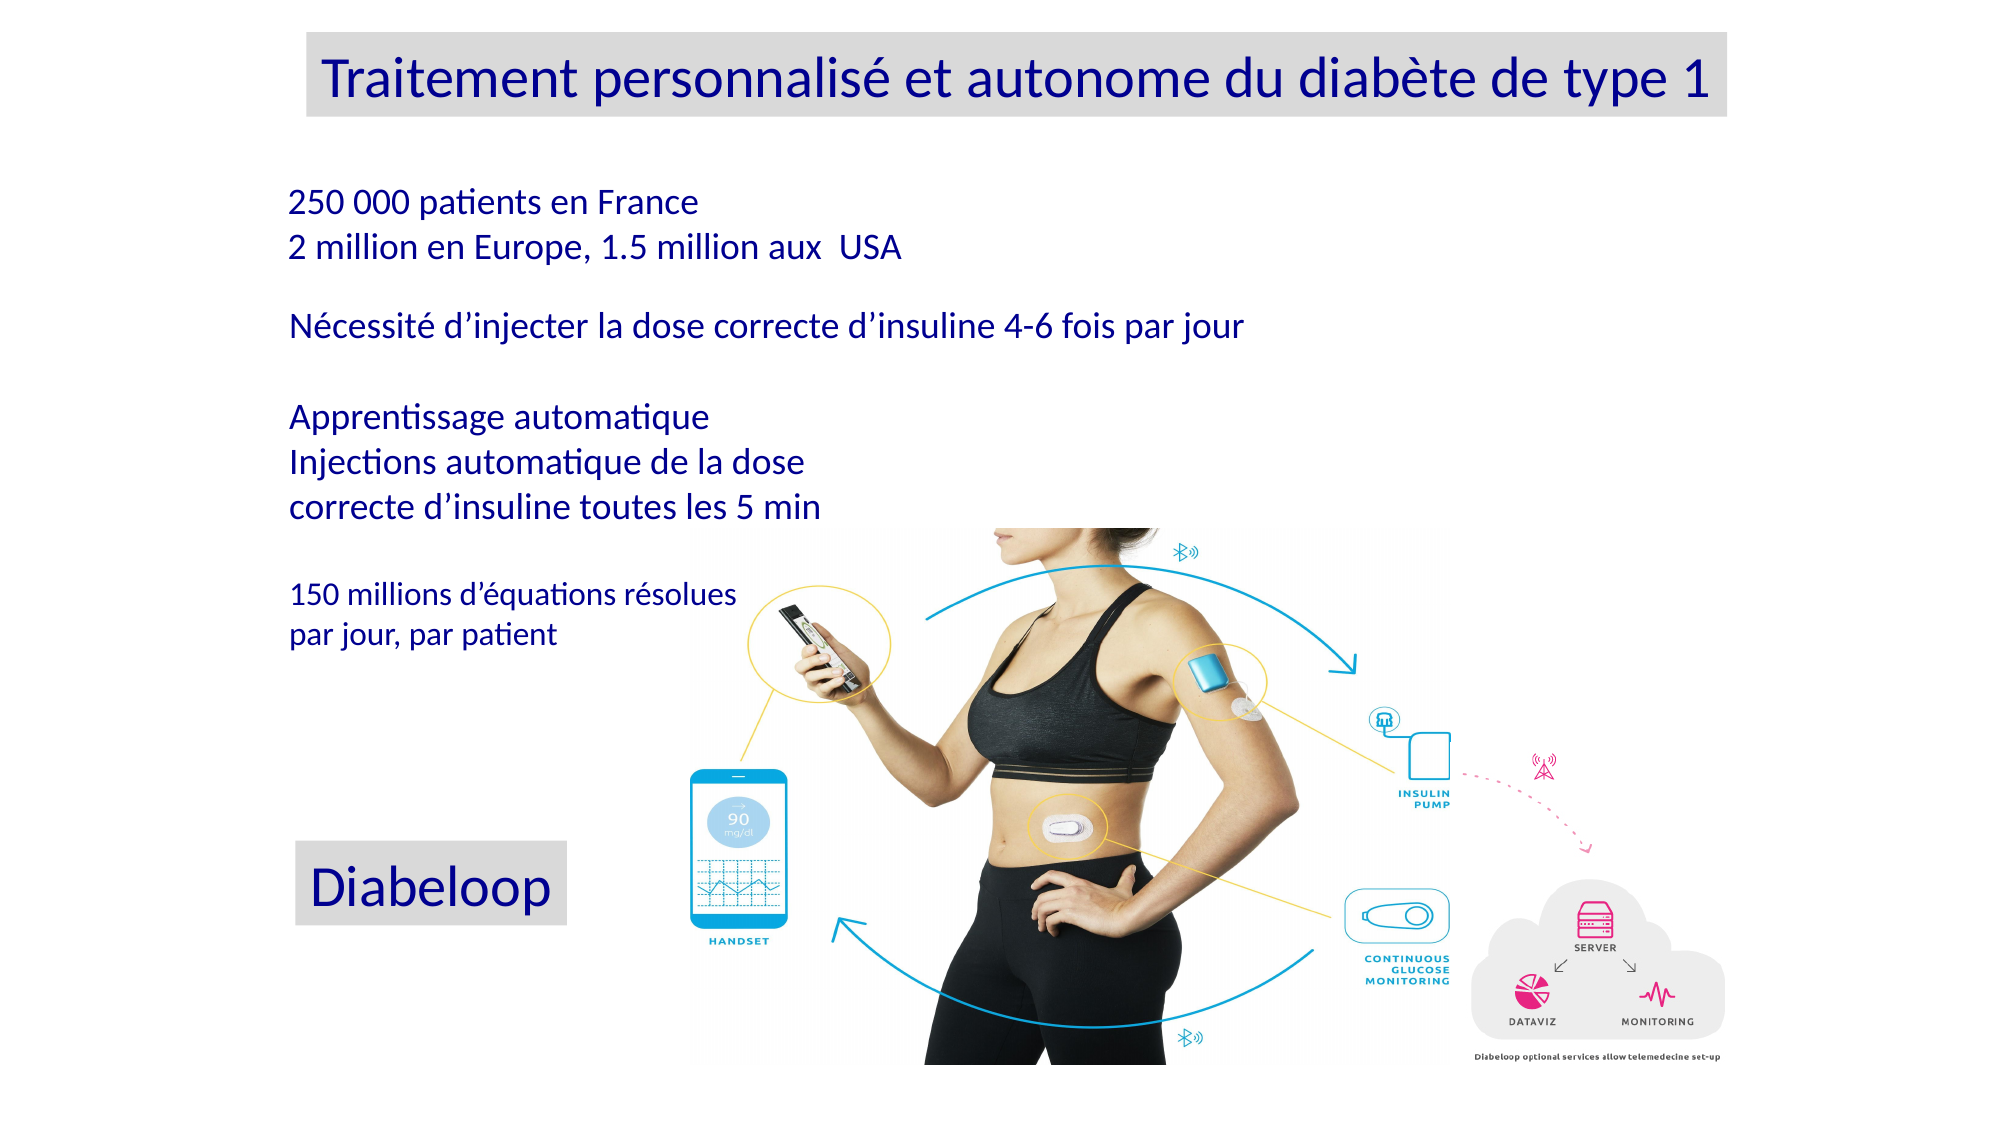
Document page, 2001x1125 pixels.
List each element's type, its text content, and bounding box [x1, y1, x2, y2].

text_box Nécessité d’injecter la dose correcte d’insuline 4-6 fois par jour [274, 293, 1261, 354]
text_box 250 000 patients en France 2 million en Europe, 1.5 million aux USA [272, 169, 926, 275]
picture [689, 528, 1769, 1125]
text_box Diabeloop [295, 840, 567, 926]
text_box Traitement personnalisé et autonome du diabète de type 1 [306, 32, 1728, 117]
picture [693, 784, 785, 914]
text_box Apprentissage automatique Injections automatique de la dose correcte d’insuline toutes les 5 min 150 millions d’équations résolues par jour, par patient [274, 384, 838, 660]
